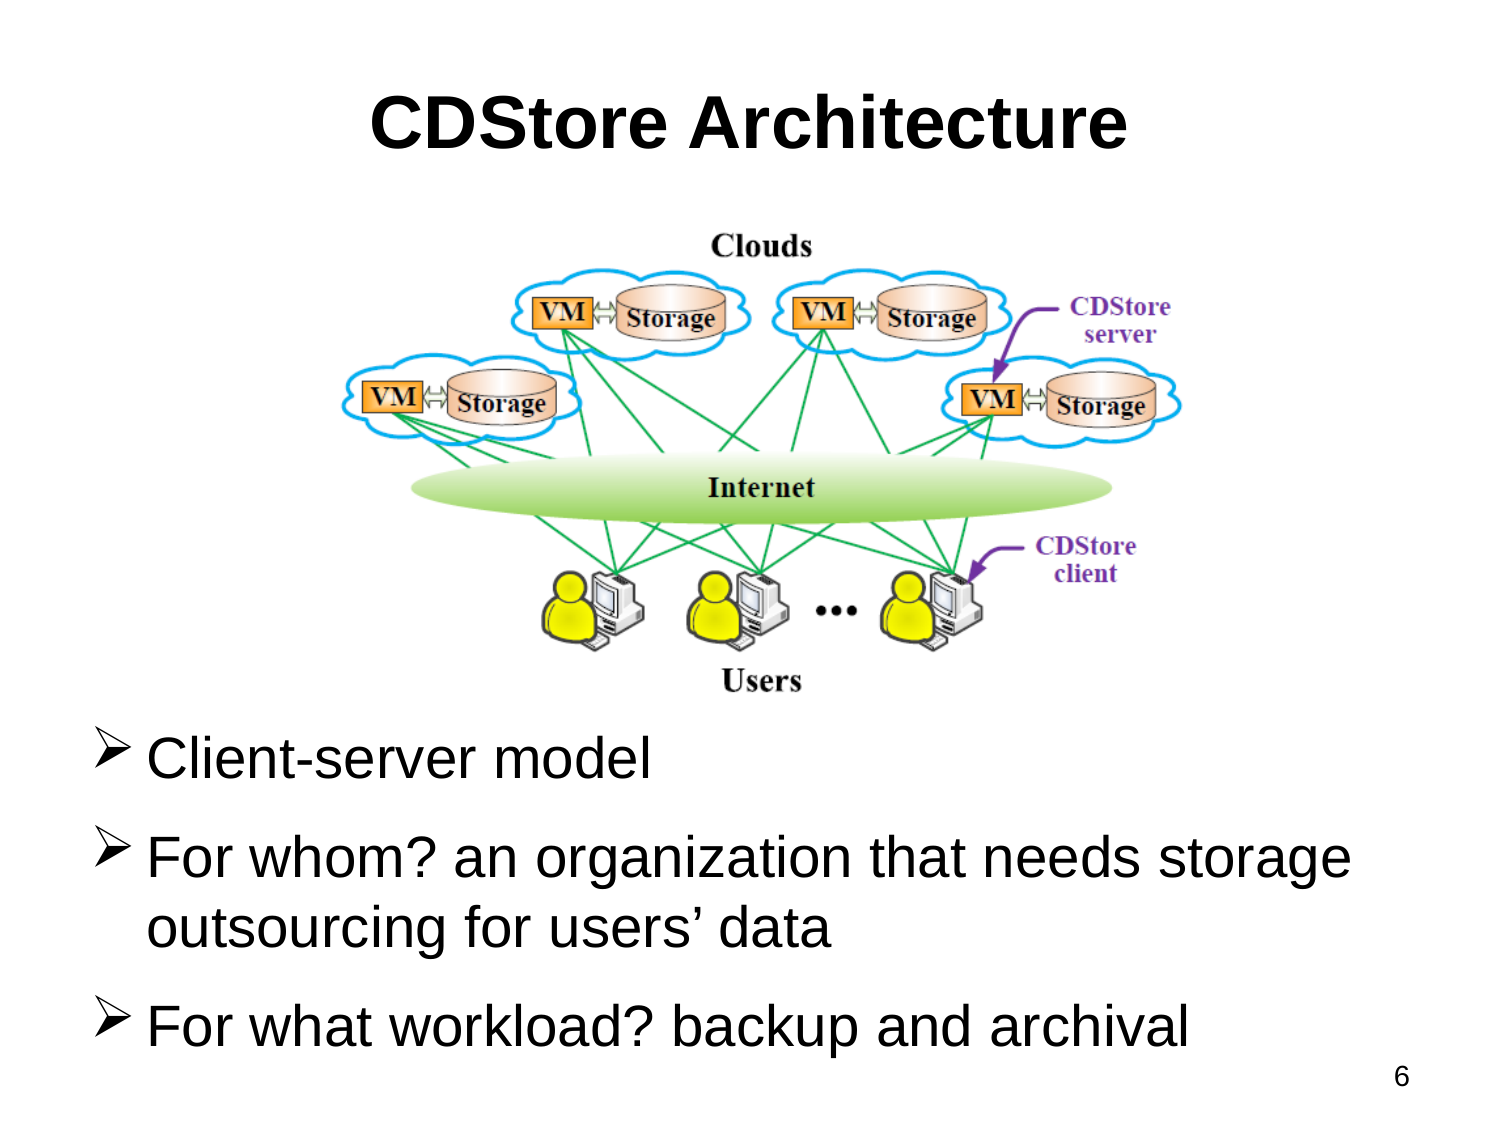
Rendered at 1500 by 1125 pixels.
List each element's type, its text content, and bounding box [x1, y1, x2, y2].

picture [324, 212, 1201, 701]
title CDStore Architecture [75, 24, 1425, 213]
list Client-server model For whom? an organization that needs storage outsourcing for users’ data For what workload? backup and archival [75, 712, 1425, 1063]
slide_number 6 [1074, 1050, 1425, 1103]
